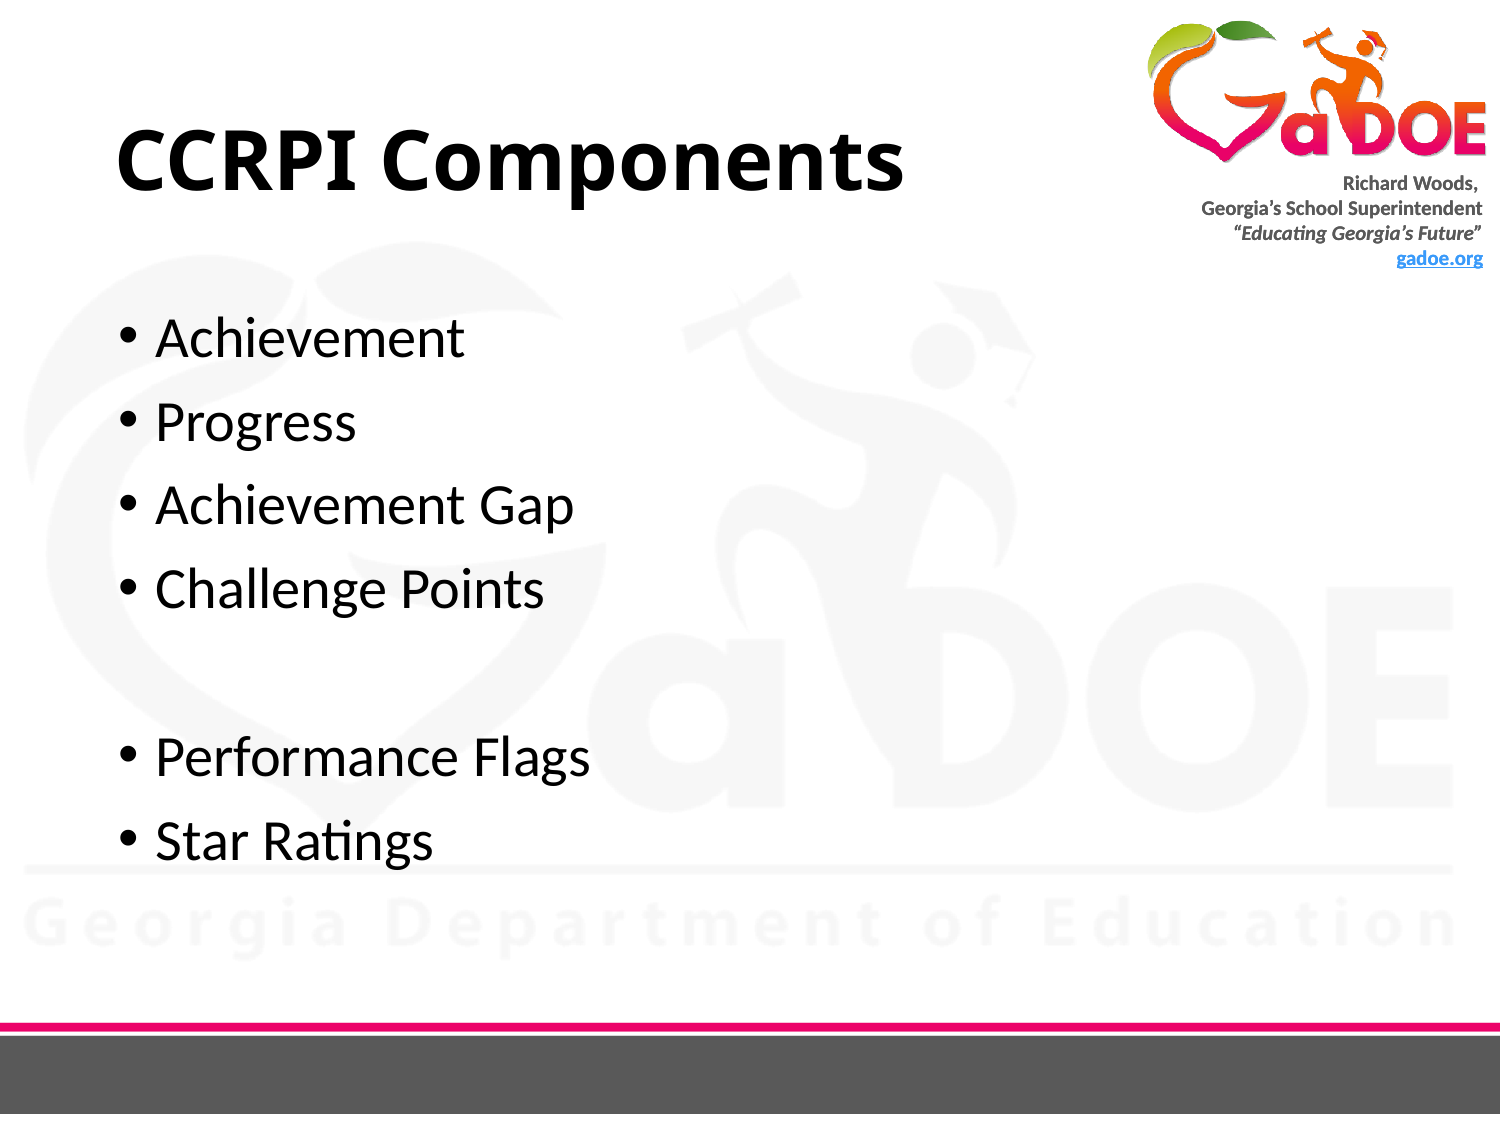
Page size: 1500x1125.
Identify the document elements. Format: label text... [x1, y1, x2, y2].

title CCRPI Components [99, 54, 1136, 273]
picture [1135, 8, 1499, 164]
picture [19, 235, 1473, 980]
list Achievement Progress Achievement Gap Challenge Points Performance Flags Star Ratings [103, 299, 1397, 1014]
